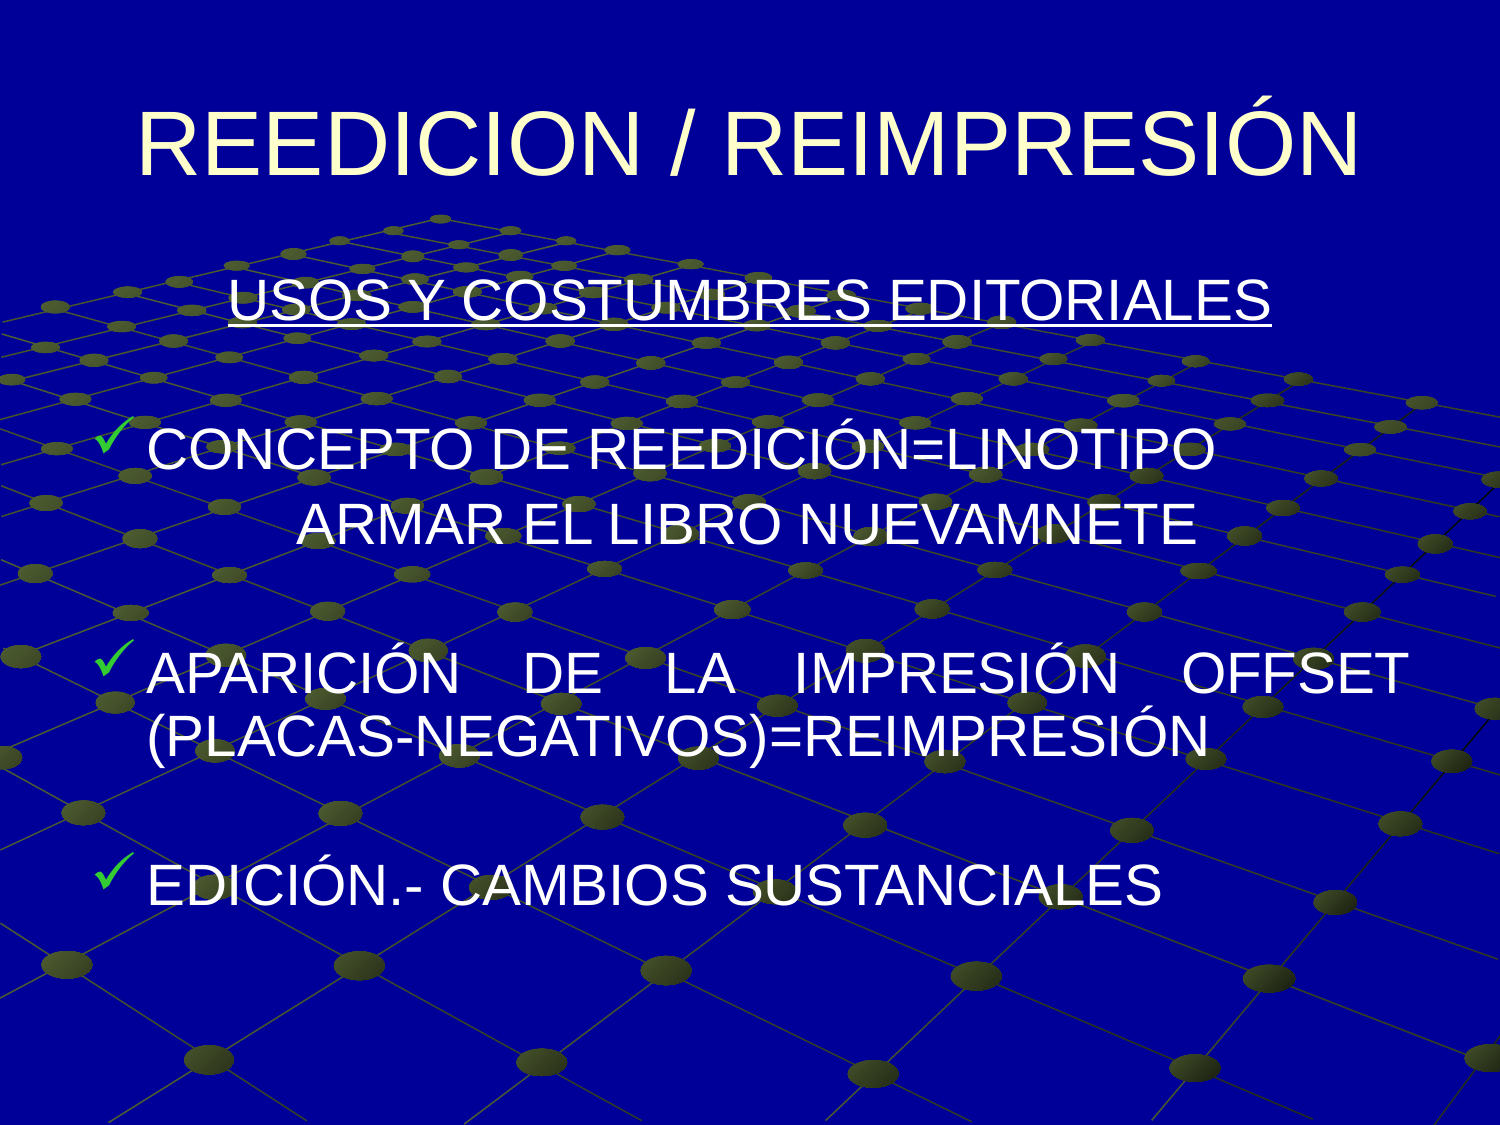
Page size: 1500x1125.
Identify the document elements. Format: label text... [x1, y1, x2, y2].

title REEDICION / REIMPRESIÓN [74, 44, 1426, 233]
list USOS Y COSTUMBRES EDITORIALES CONCEPTO DE REEDICIÓN=LINOTIPO ARMAR EL LIBRO NUEVAMNETE APARICIÓN DE LA IMPRESIÓN OFFSET (PLACAS-NEGATIVOS)=REIMPRESIÓN EDICIÓN.- CAMBIOS SUSTANCIALES [74, 262, 1426, 1007]
